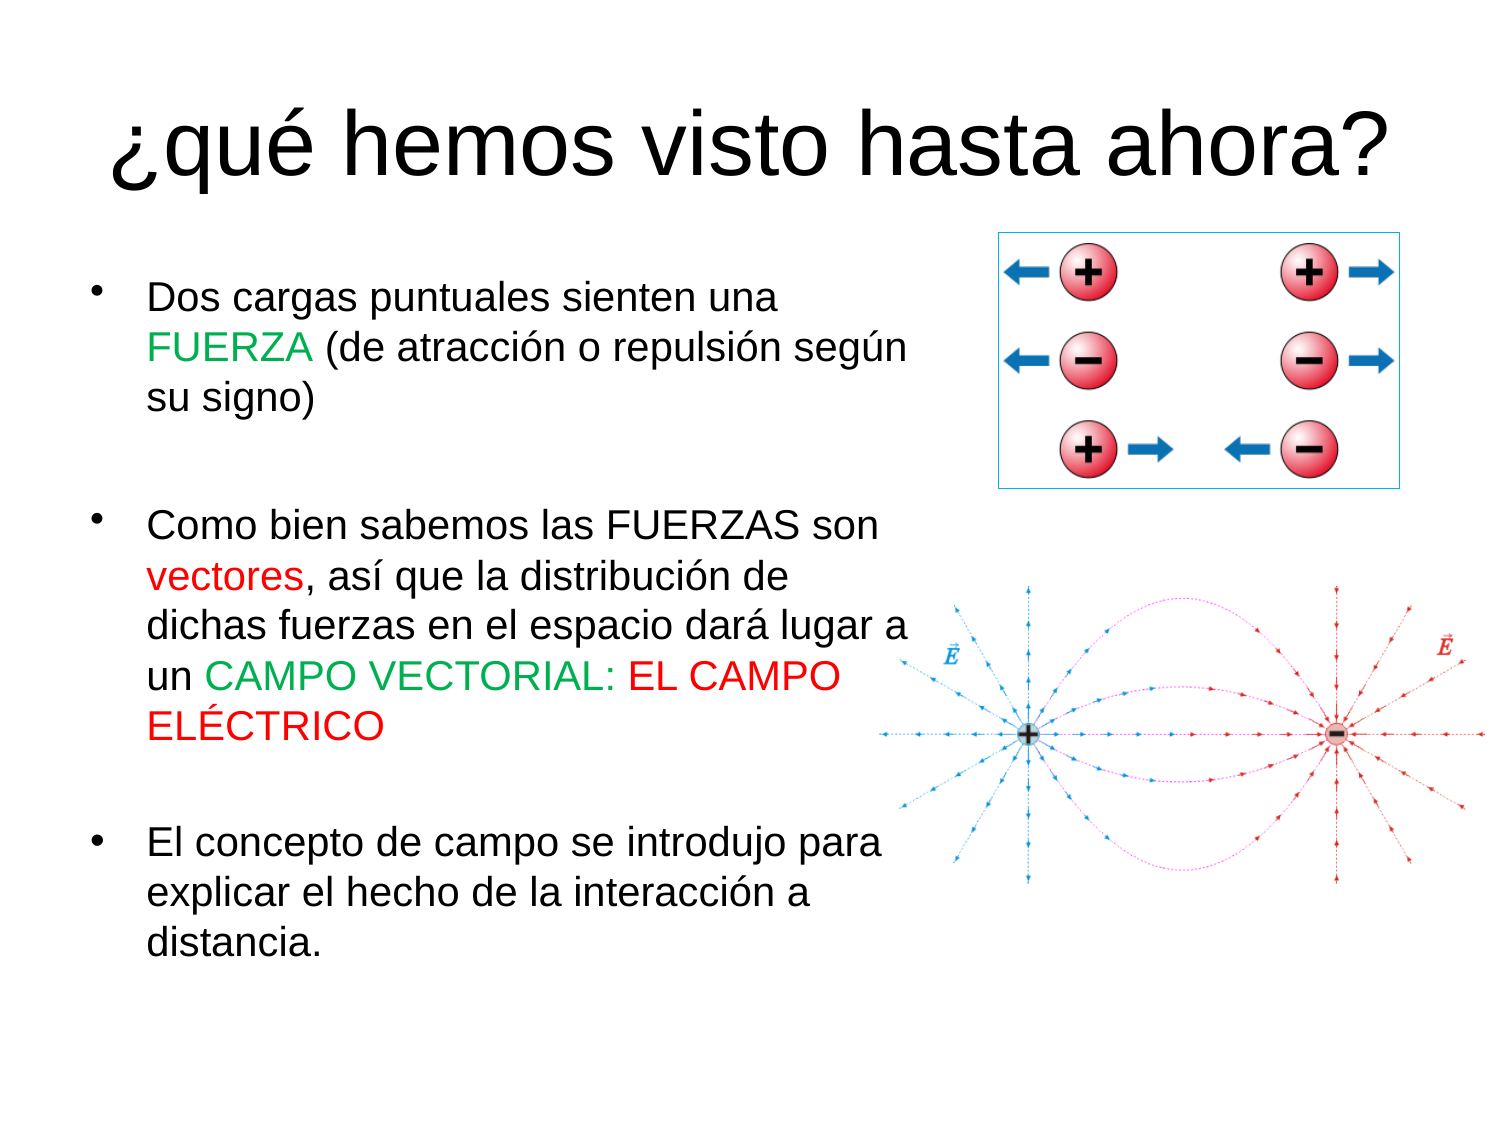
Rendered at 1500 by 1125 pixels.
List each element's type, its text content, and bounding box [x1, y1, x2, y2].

list Dos cargas puntuales sienten una FUERZA (de atracción o repulsión según su signo) Como bien sabemos las FUERZAS son vectores, así que la distribución de dichas fuerzas en el espacio dará lugar a un CAMPO VECTORIAL: EL CAMPO ELÉCTRICO El concepto de campo se introdujo para explicar el hecho de la interacción a distancia. [74, 262, 928, 1006]
picture [879, 585, 1485, 884]
picture [1000, 234, 1398, 487]
title ¿qué hemos visto hasta ahora? [74, 44, 1426, 233]
